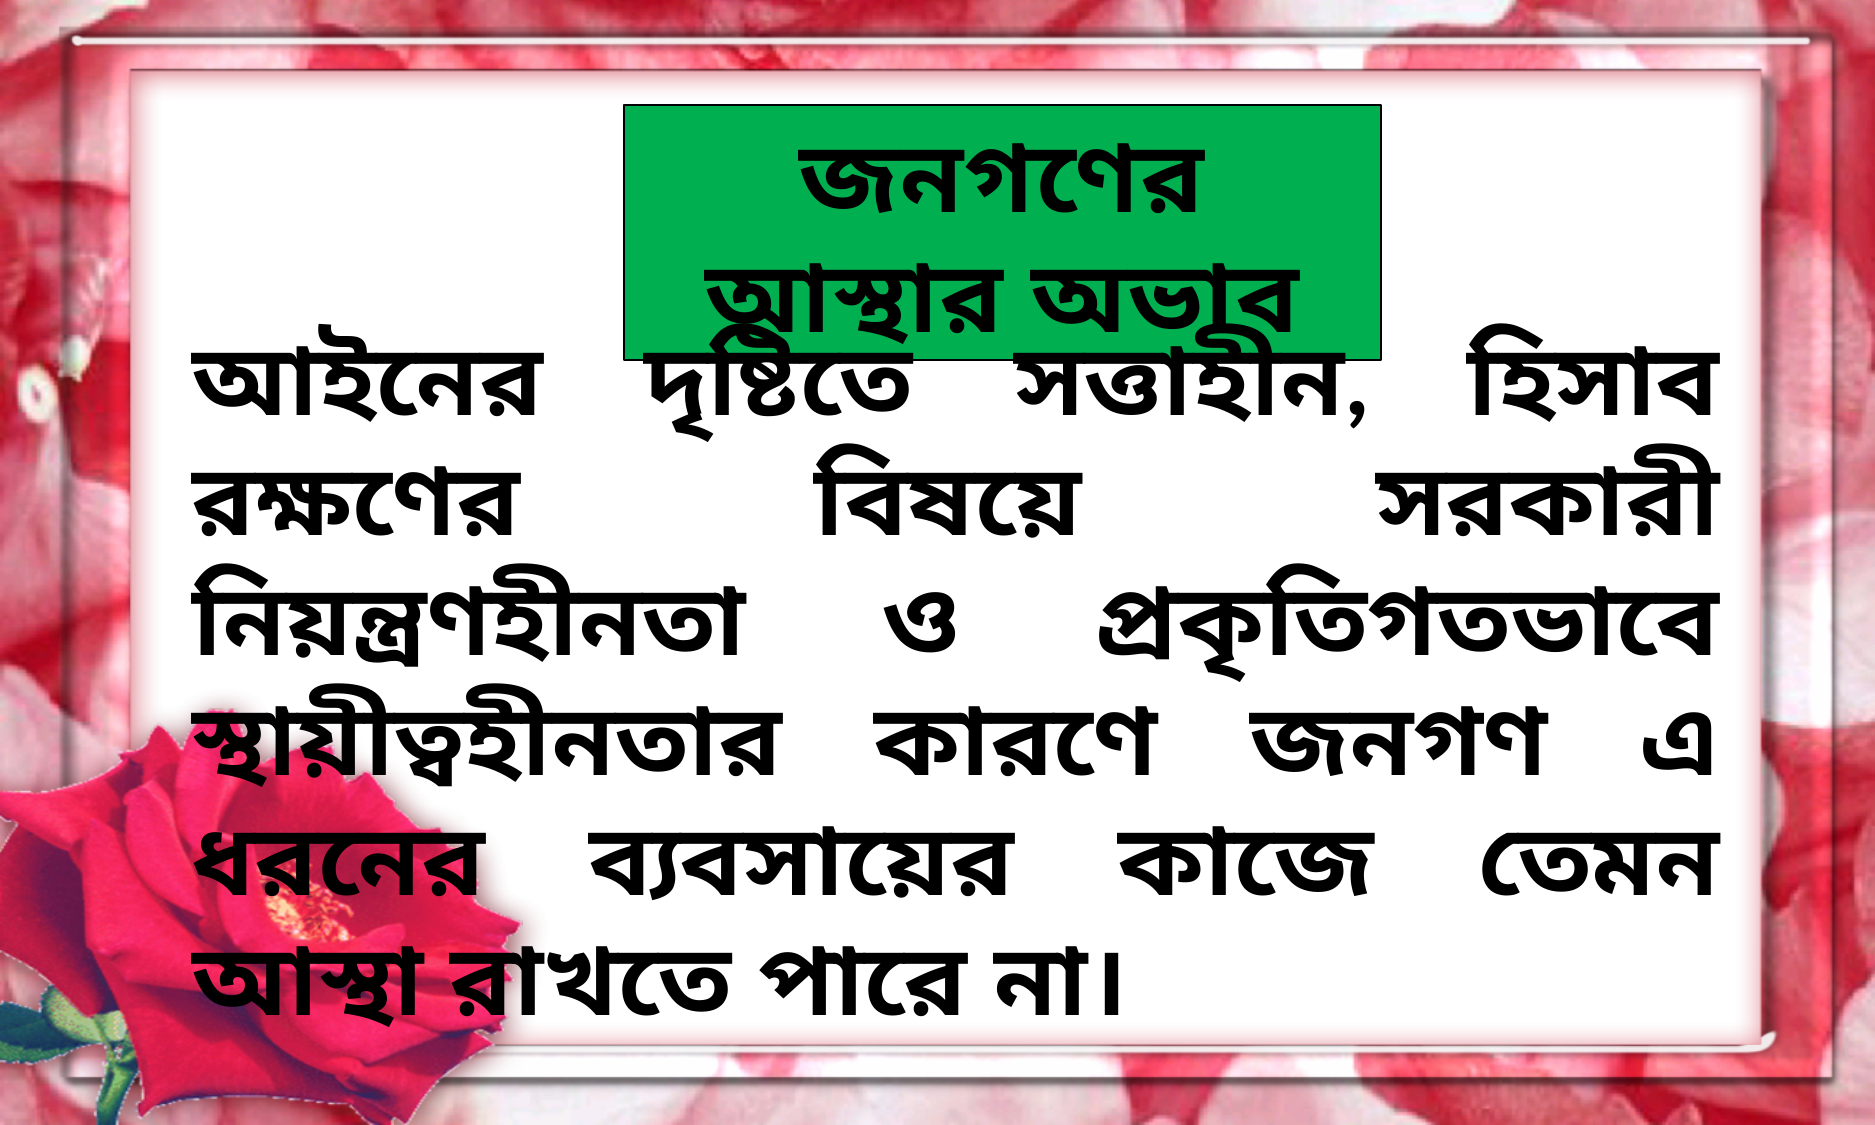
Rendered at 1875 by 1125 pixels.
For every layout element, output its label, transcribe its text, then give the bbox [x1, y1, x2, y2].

text_box আইনের দৃষ্টিতে সত্তাহীন, হিসাব রক্ষণের বিষয়ে সরকারী নিয়ন্ত্রণহীনতা ও প্রকৃতিগতভাবে স্থায়ীত্বহীনতার কারণে জনগণ এ ধরনের ব্যবসায়ের কাজে তেমন আস্থা রাখতে পারে না। [178, 308, 1735, 1043]
text_box জনগণের আস্থার অভাব [624, 104, 1381, 308]
picture [0, 0, 1875, 1125]
